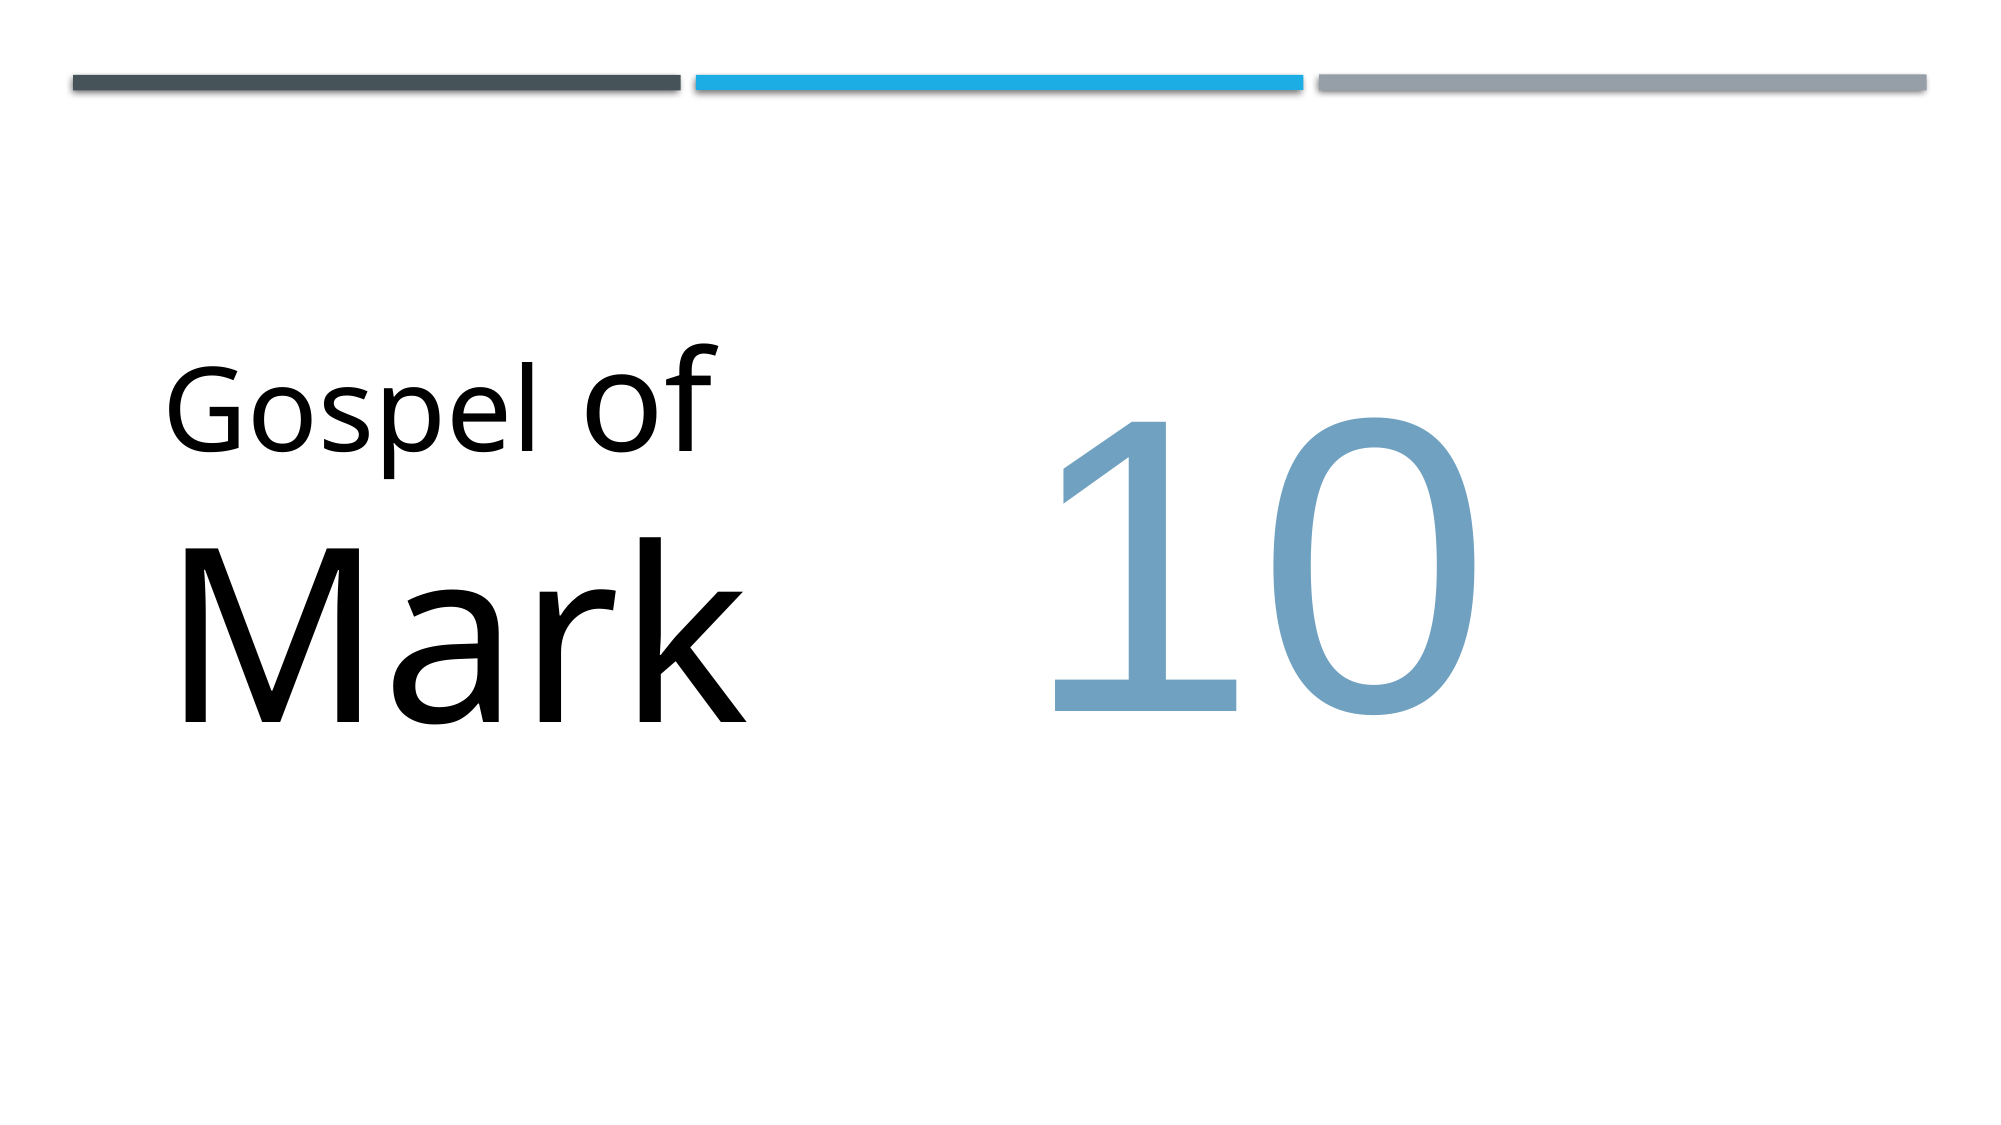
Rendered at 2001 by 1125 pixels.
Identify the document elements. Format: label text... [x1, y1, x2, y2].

text_box 10 [964, 285, 1772, 918]
text_box Gospel of Mark [103, 304, 964, 862]
